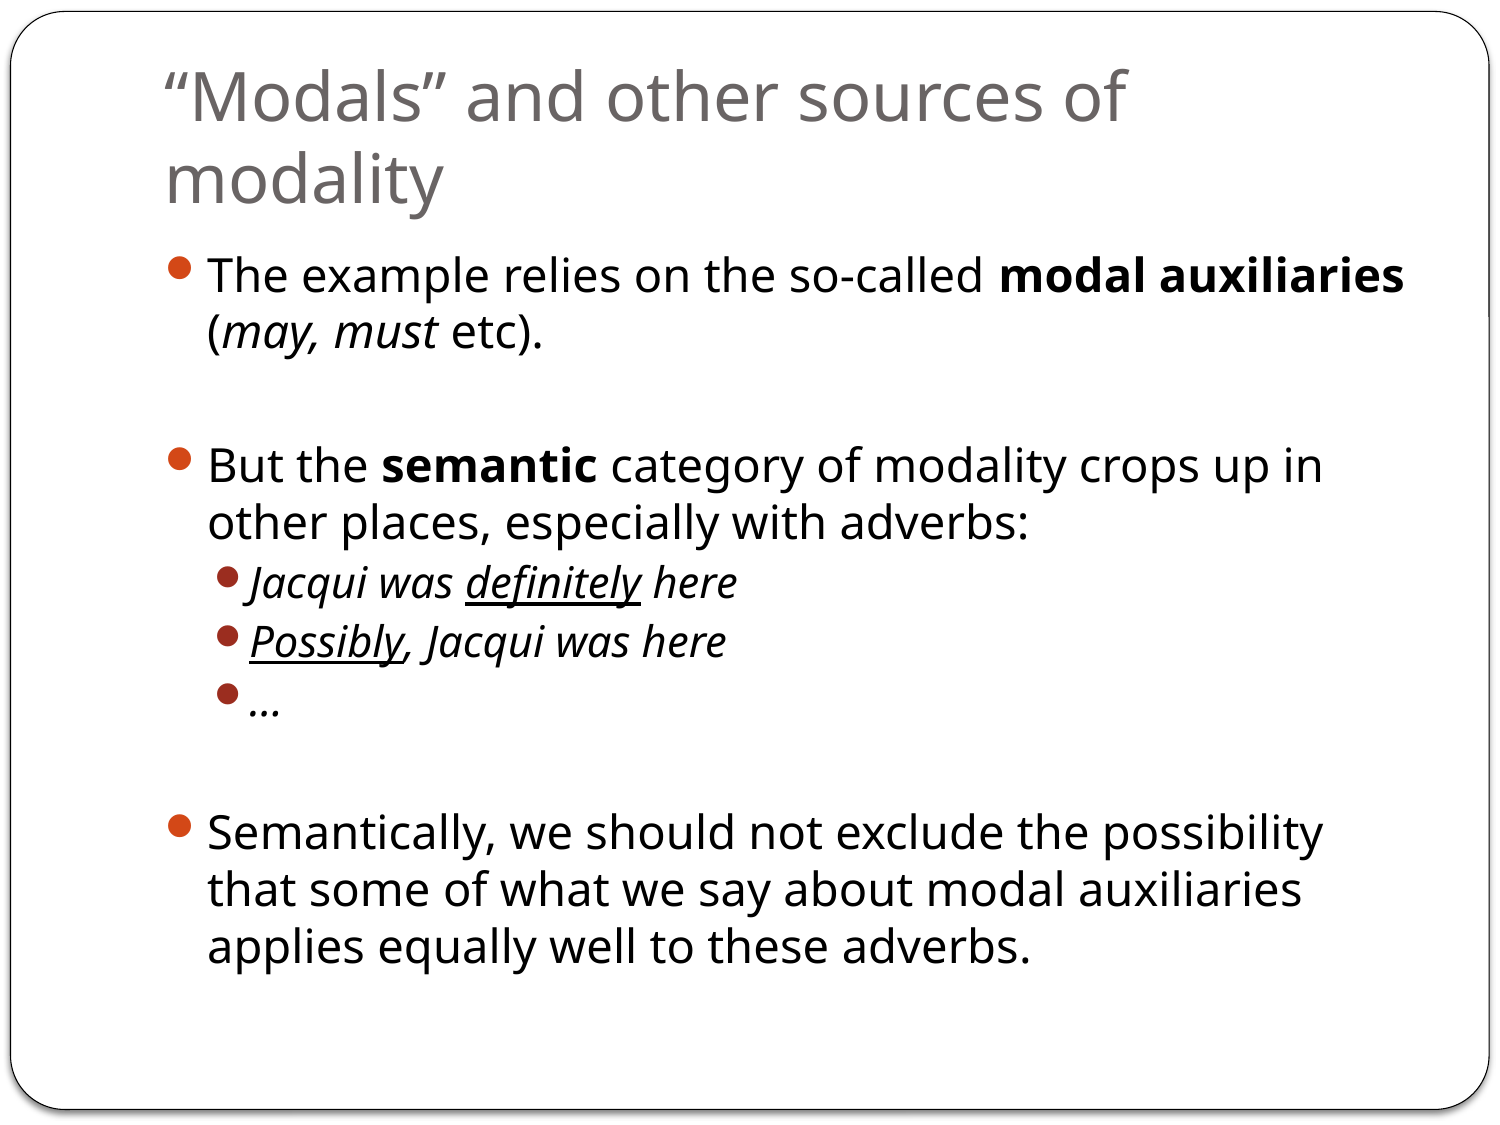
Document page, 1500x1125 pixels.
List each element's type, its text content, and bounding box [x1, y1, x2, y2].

title “Modals” and other sources of modality [150, 45, 1425, 233]
list The example relies on the so-called modal auxiliaries (may, must etc). But the semantic category of modality crops up in other places, especially with adverbs: Jacqui was definitely here Possibly, Jacqui was here ... Semantically, we should not exclude the possibility that some of what we say about modal auxiliaries applies equally well to these adverbs. [150, 237, 1425, 988]
